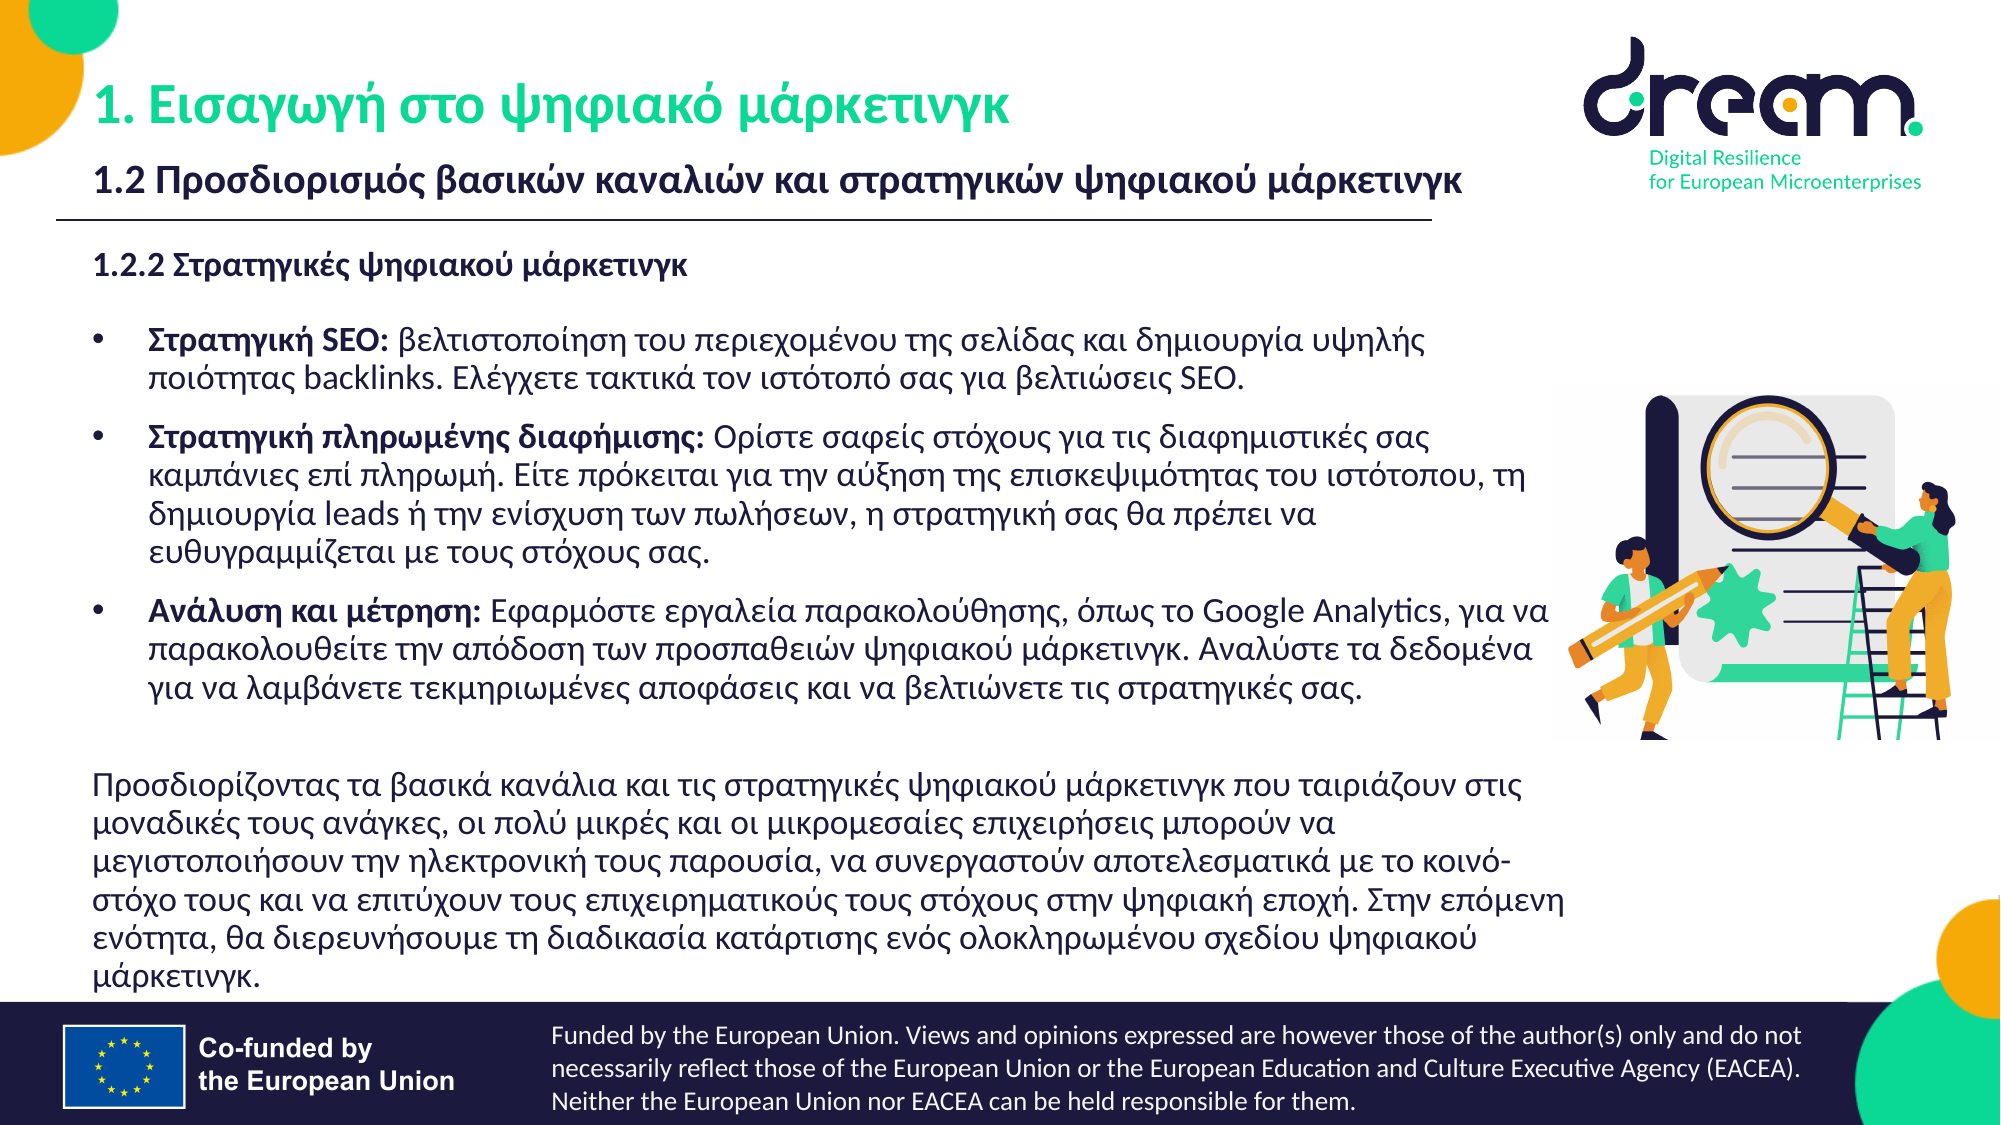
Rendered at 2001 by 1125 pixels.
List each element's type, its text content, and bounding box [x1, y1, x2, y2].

list Εισαγωγή στο ψηφιακό μάρκετινγκ 1.2 Προσδιορισμός βασικών καναλιών και στρατηγικών ψηφιακού μάρκετινγκ [77, 74, 1502, 210]
picture [0, 0, 155, 175]
picture [1847, 895, 2000, 1125]
picture [1550, 385, 2000, 740]
picture [1583, 28, 1923, 200]
picture [56, 1022, 480, 1112]
list 1.2.2 Στρατηγικές ψηφιακού μάρκετινγκ Στρατηγική SEO: βελτιστοποίηση του περιεχομένου της σελίδας και δημιουργία υψηλής ποιότητας backlinks. Ελέγχετε τακτικά τον ιστότοπό σας για βελτιώσεις SEO. Στρατηγική πληρωμένης διαφήμισης: Ορίστε σαφείς στόχους για τις διαφημιστικές σας καμπάνιες επί πληρωμή. Είτε πρόκειται για την αύξηση της επισκεψιμότητας του ιστότοπου, τη δημιουργία leads ή την ενίσχυση των πωλήσεων, η στρατηγική σας θα πρέπει να ευθυγραμμίζεται με τους στόχους σας. Ανάλυση και μέτρηση: Εφαρμόστε εργαλεία παρακολούθησης, όπως το Google Analytics, για να παρακολουθείτε την απόδοση των προσπαθειών ψηφιακού μάρκετινγκ. Αναλύστε τα δεδομένα για να λαμβάνετε τεκμηριωμένες αποφάσεις και να βελτιώνετε τις στρατηγικές σας. Προσδιορίζοντας τα βασικά κανάλια και τις στρατηγικές ψηφιακού μάρκετινγκ που ταιριάζουν στις μοναδικές τους ανάγκες, οι πολύ μικρές και οι μικρομεσαίες επιχειρήσεις μπορούν να μεγιστοποιήσουν την ηλεκτρονική τους παρουσία, να συνεργαστούν αποτελεσματικά με το κοινό-στόχο τους και να επιτύχουν τους επιχειρηματικούς τους στόχους στην ψηφιακή εποχή. Στην επόμενη ενότητα, θα διερευνήσουμε τη διαδικασία κατάρτισης ενός ολοκληρωμένου σχεδίου ψηφιακού μάρκετινγκ. [77, 230, 1582, 919]
